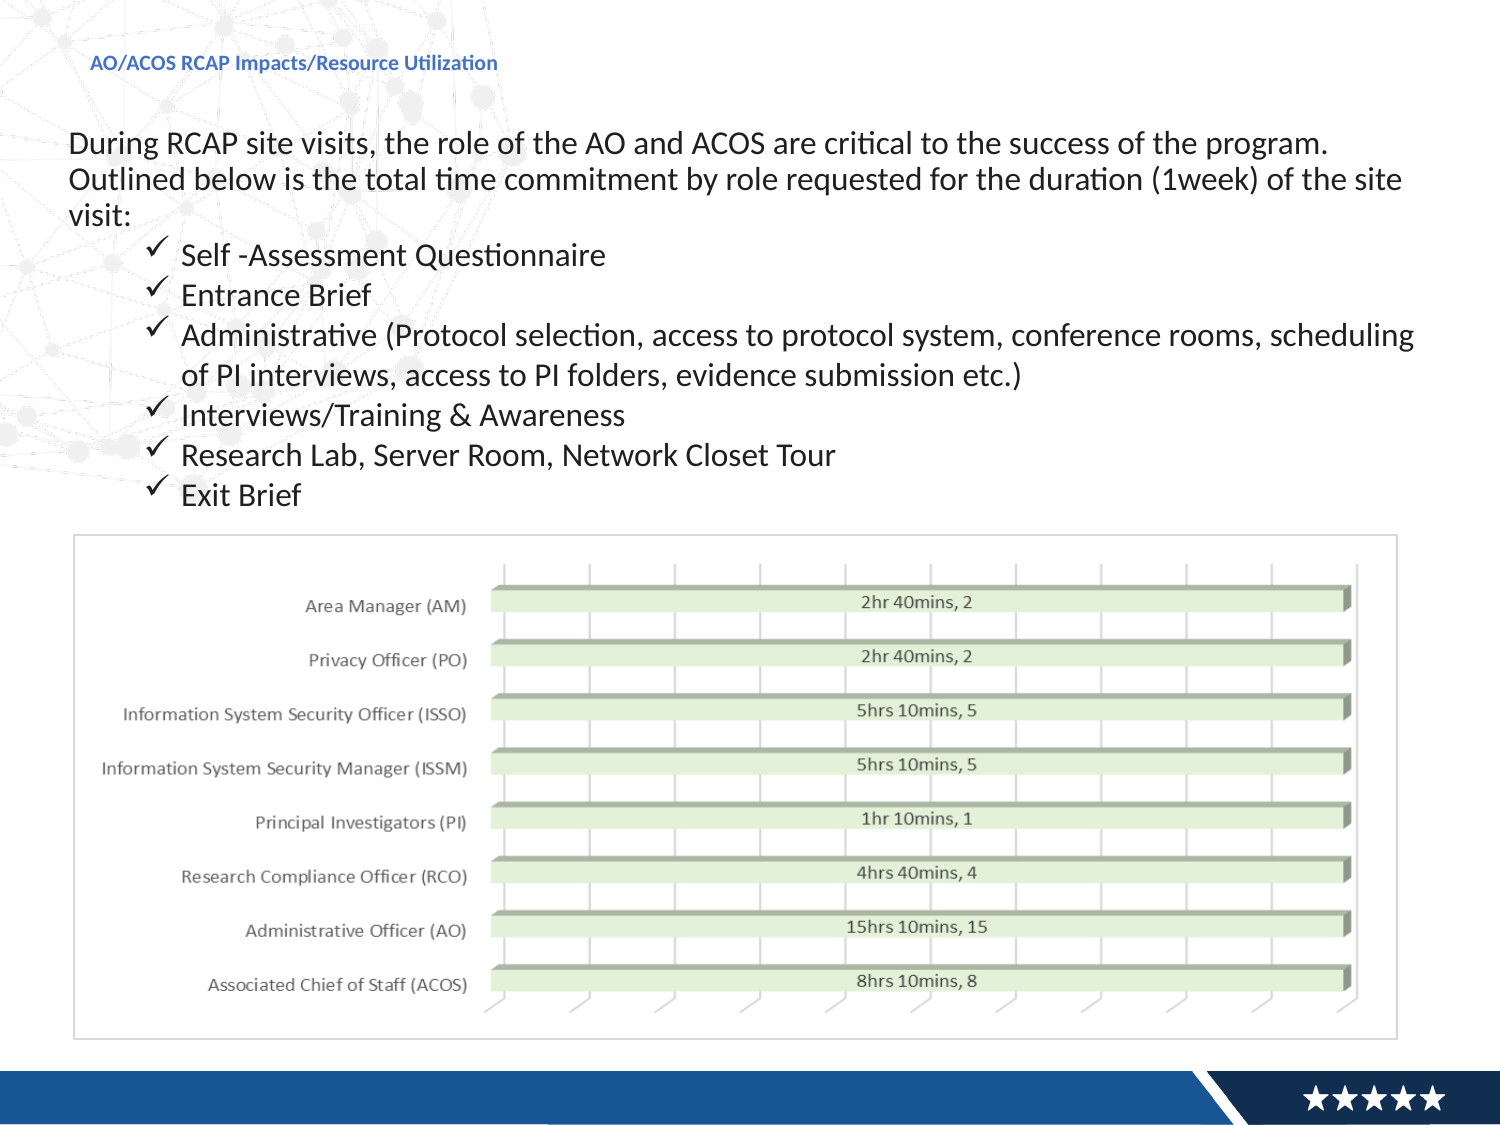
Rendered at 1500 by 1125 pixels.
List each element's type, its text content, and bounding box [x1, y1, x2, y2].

picture [73, 534, 1398, 1040]
picture [0, 1071, 1500, 1125]
title AO/ACOS RCAP Impacts/Resource Utilization [75, 20, 1370, 118]
list During RCAP site visits, the role of the AO and ACOS are critical to the success of the program. Outlined below is the total time commitment by role requested for the duration (1week) of the site visit: Self -Assessment Questionnaire Entrance Brief Administrative (Protocol selection, access to protocol system, conference rooms, scheduling of PI interviews, access to PI folders, evidence submission etc.) Interviews/Training & Awareness Research Lab, Server Room, Network Closet Tour Exit Brief [53, 118, 1447, 462]
picture [0, 0, 529, 515]
